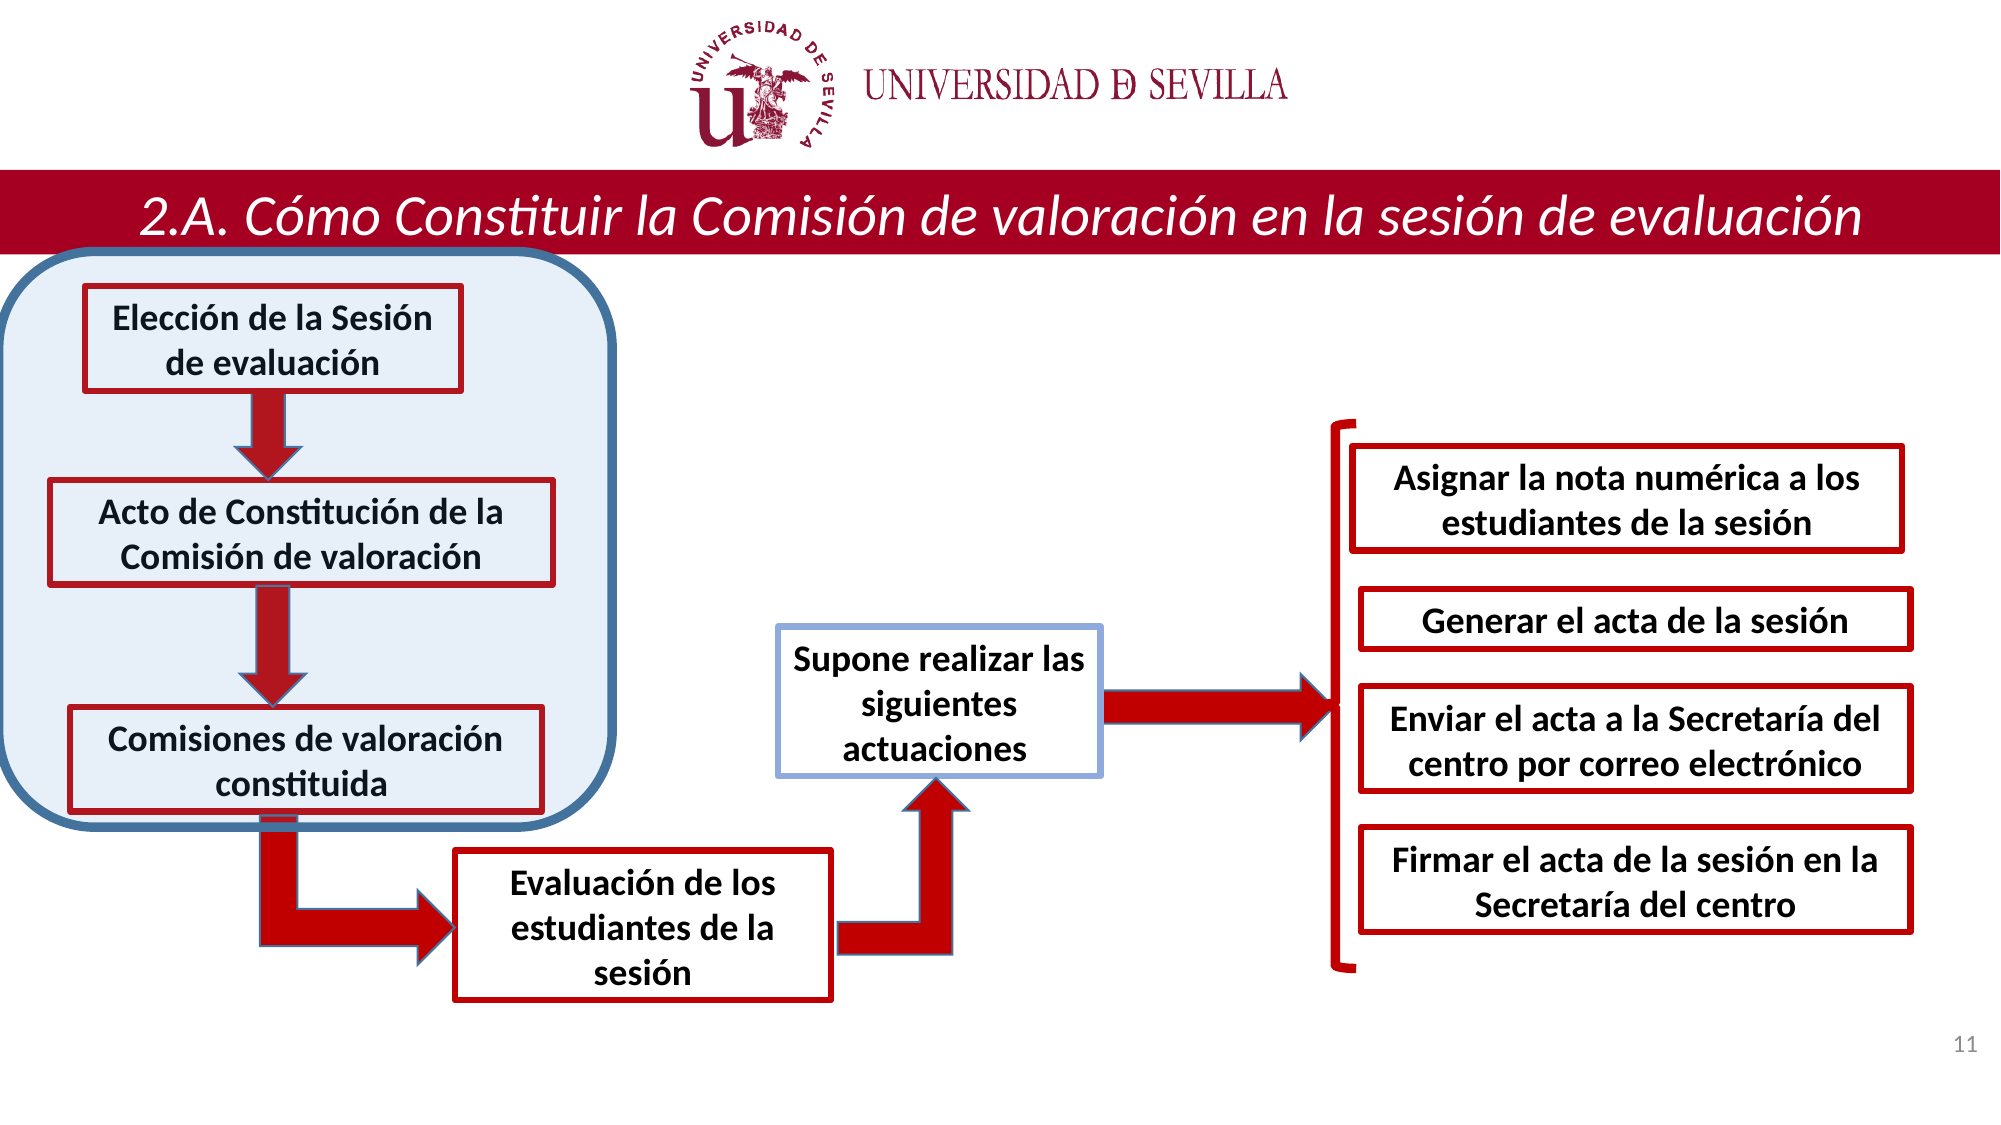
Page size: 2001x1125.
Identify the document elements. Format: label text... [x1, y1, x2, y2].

slide_number 11 [1543, 1012, 1994, 1073]
text_box Evaluación de los estudiantes de la sesión [454, 850, 832, 1001]
text_box [258, 829, 457, 968]
text_box Supone realizar las siguientes actuaciones [778, 626, 1101, 777]
text_box [1101, 671, 1334, 743]
text_box Enviar el acta a la Secretaría del centro por correo electrónico [1360, 686, 1911, 791]
text_box 2.A. Cómo Constituir la Comisión de valoración en la sesión de evaluación [0, 169, 2000, 255]
picture [659, 0, 1338, 170]
text_box Asignar la nota numérica a los estudiantes de la sesión [1352, 445, 1903, 551]
text_box [836, 776, 972, 956]
text_box [0, 250, 614, 829]
text_box Firmar el acta de la sesión en la Secretaría del centro [1360, 827, 1911, 932]
text_box Generar el acta de la sesión [1360, 589, 1911, 649]
text_box [1314, 423, 1357, 970]
